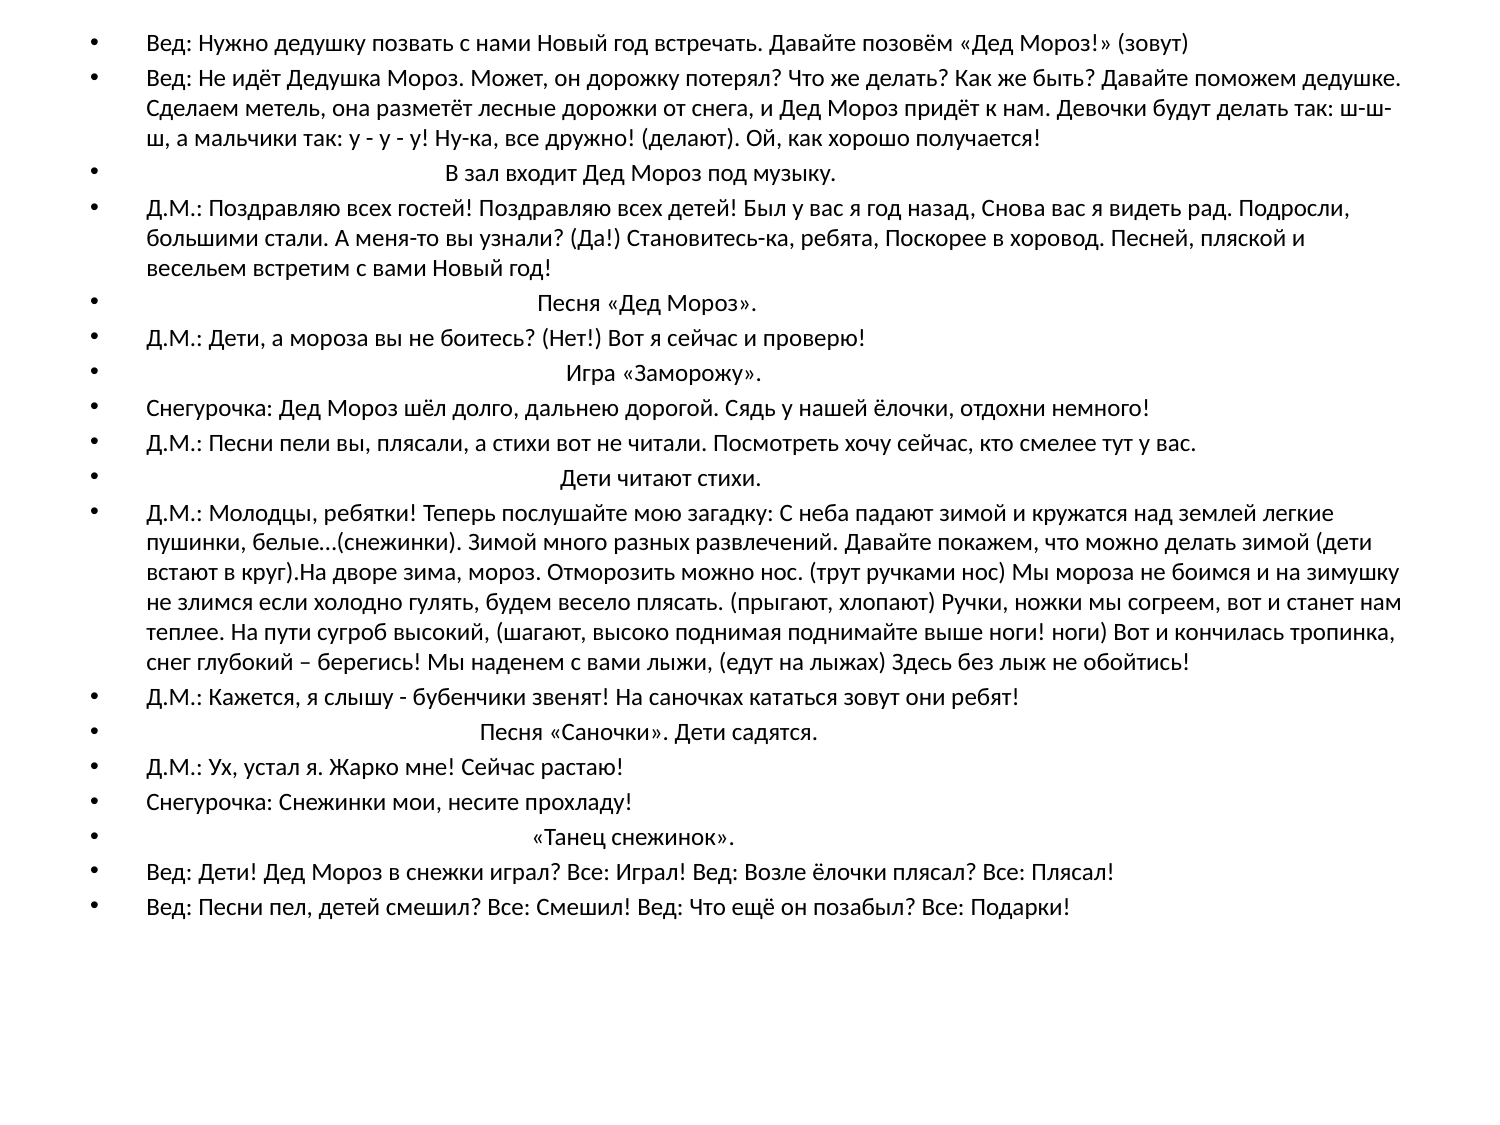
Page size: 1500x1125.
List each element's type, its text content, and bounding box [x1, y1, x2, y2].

list Вед: Нужно дедушку позвать с нами Новый год встречать. Давайте позовём «Дед Мороз!» (зовут) Вед: Не идёт Дедушка Мороз. Может, он дорожку потерял? Что же делать? Как же быть? Давайте поможем дедушке. Сделаем метель, она разметёт лесные дорожки от снега, и Дед Мороз придёт к нам. Девочки будут делать так: ш-ш-ш, а мальчики так: у - у - у! Ну-ка, все дружно! (делают). Ой, как хорошо получается! В зал входит Дед Мороз под музыку. Д.М.: Поздравляю всех гостей! Поздравляю всех детей! Был у вас я год назад, Снова вас я видеть рад. Подросли, большими стали. А меня-то вы узнали? (Да!) Становитесь-ка, ребята, Поскорее в хоровод. Песней, пляской и весельем встретим с вами Новый год! Песня «Дед Мороз». Д.М.: Дети, а мороза вы не боитесь? (Нет!) Вот я сейчас и проверю! Игра «Заморожу». Снегурочка: Дед Мороз шёл долго, дальнею дорогой. Сядь у нашей ёлочки, отдохни немного! Д.М.: Песни пели вы, плясали, а стихи вот не читали. Посмотреть хочу сейчас, кто смелее тут у вас. Дети читают стихи. Д.М.: Молодцы, ребятки! Теперь послушайте мою загадку: С неба падают зимой и кружатся над землей легкие пушинки, белые…(снежинки). Зимой много разных развлечений. Давайте покажем, что можно делать зимой (дети встают в круг).На дворе зима, мороз. Отморозить можно нос. (трут ручками нос) Мы мороза не боимся и на зимушку не злимся если холодно гулять, будем весело плясать. (прыгают, хлопают) Ручки, ножки мы согреем, вот и станет нам теплее. На пути сугроб высокий, (шагают, высоко поднимая поднимайте выше ноги! ноги) Вот и кончилась тропинка, снег глубокий – берегись! Мы наденем с вами лыжи, (едут на лыжах) Здесь без лыж не обойтись! Д.М.: Кажется, я слышу - бубенчики звенят! На саночках кататься зовут они ребят! Песня «Саночки». Дети садятся. Д.М.: Ух, устал я. Жарко мне! Сейчас растаю! Снегурочка: Снежинки мои, несите прохладу! «Танец снежинок». Вед: Дети! Дед Мороз в снежки играл? Все: Играл! Вед: Возле ёлочки плясал? Все: Плясал! Вед: Песни пел, детей смешил? Все: Смешил! Вед: Что ещё он позабыл? Все: Подарки! [75, 19, 1425, 1094]
